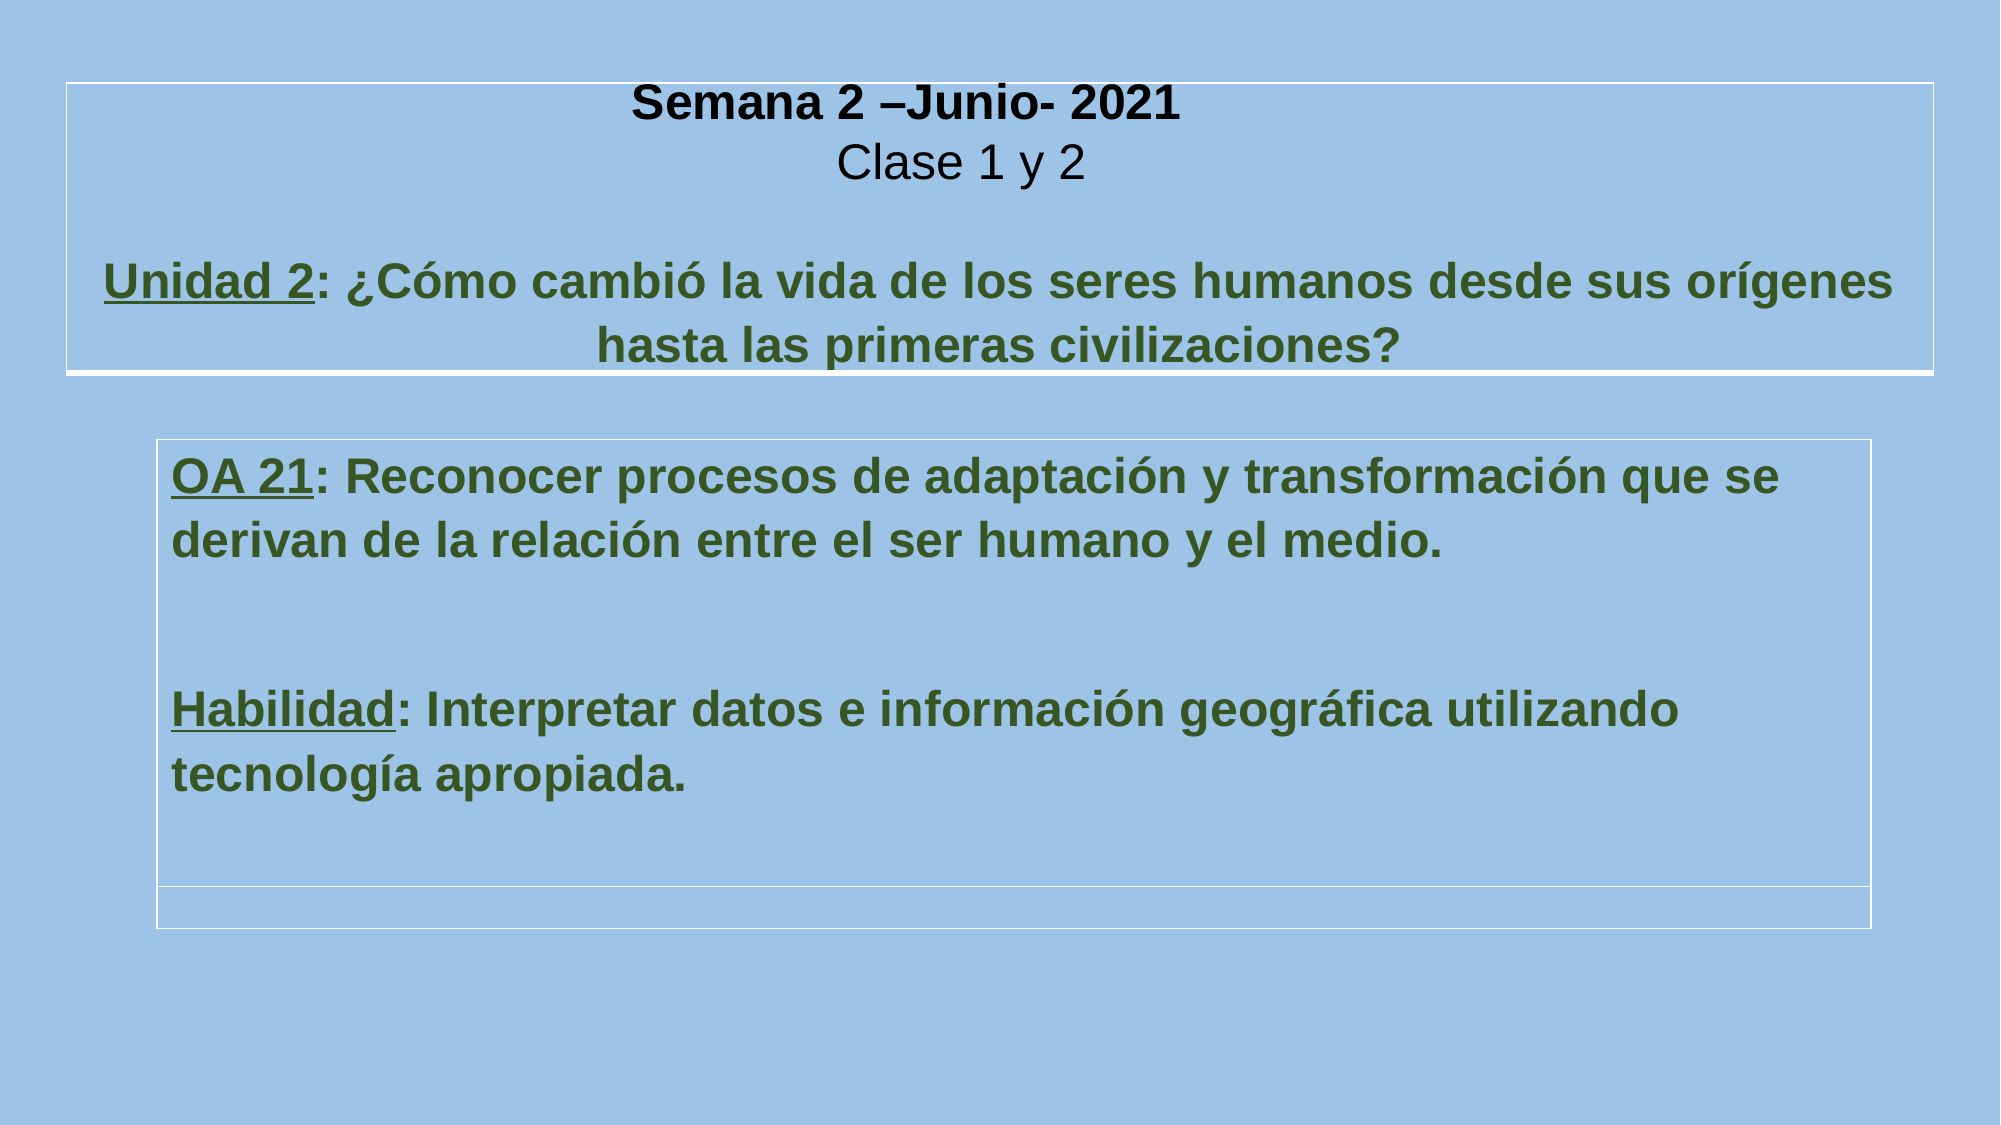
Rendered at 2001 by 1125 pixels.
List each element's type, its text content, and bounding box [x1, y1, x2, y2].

table_header OA 21: Reconocer procesos de adaptación y transformación que se derivan de la relación entre el ser humano y el medio. Habilidad: Interpretar datos e información geográfica utilizando tecnología apropiada. [158, 440, 1870, 886]
table_header Unidad 2: ¿Cómo cambió la vida de los seres humanos desde sus orígenes hasta las primeras civilizaciones? [67, 84, 1933, 370]
table_cell [158, 887, 1870, 928]
text_box Semana 2 –Junio- 2021 Clase 1 y 2 [533, 61, 1390, 317]
